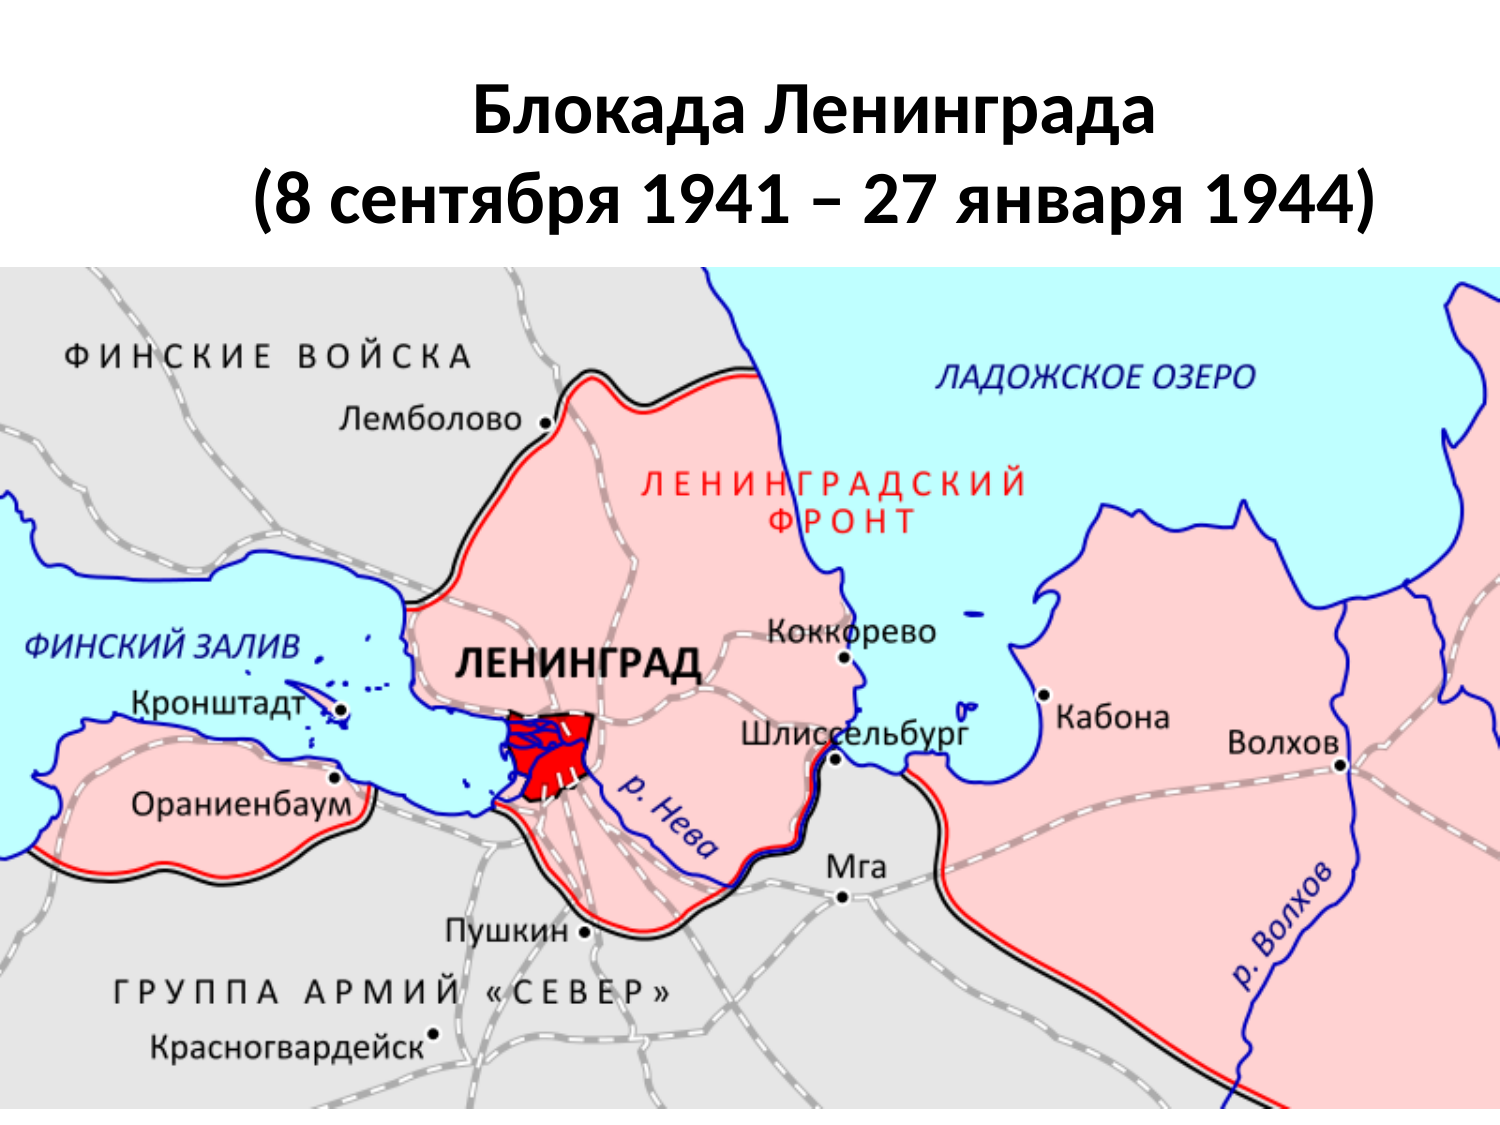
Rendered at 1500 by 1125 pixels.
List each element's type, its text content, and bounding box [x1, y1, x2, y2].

title Блокада Ленинграда (8 сентября 1941 – 27 января 1944) [218, 78, 1412, 220]
picture [0, 266, 1500, 1110]
